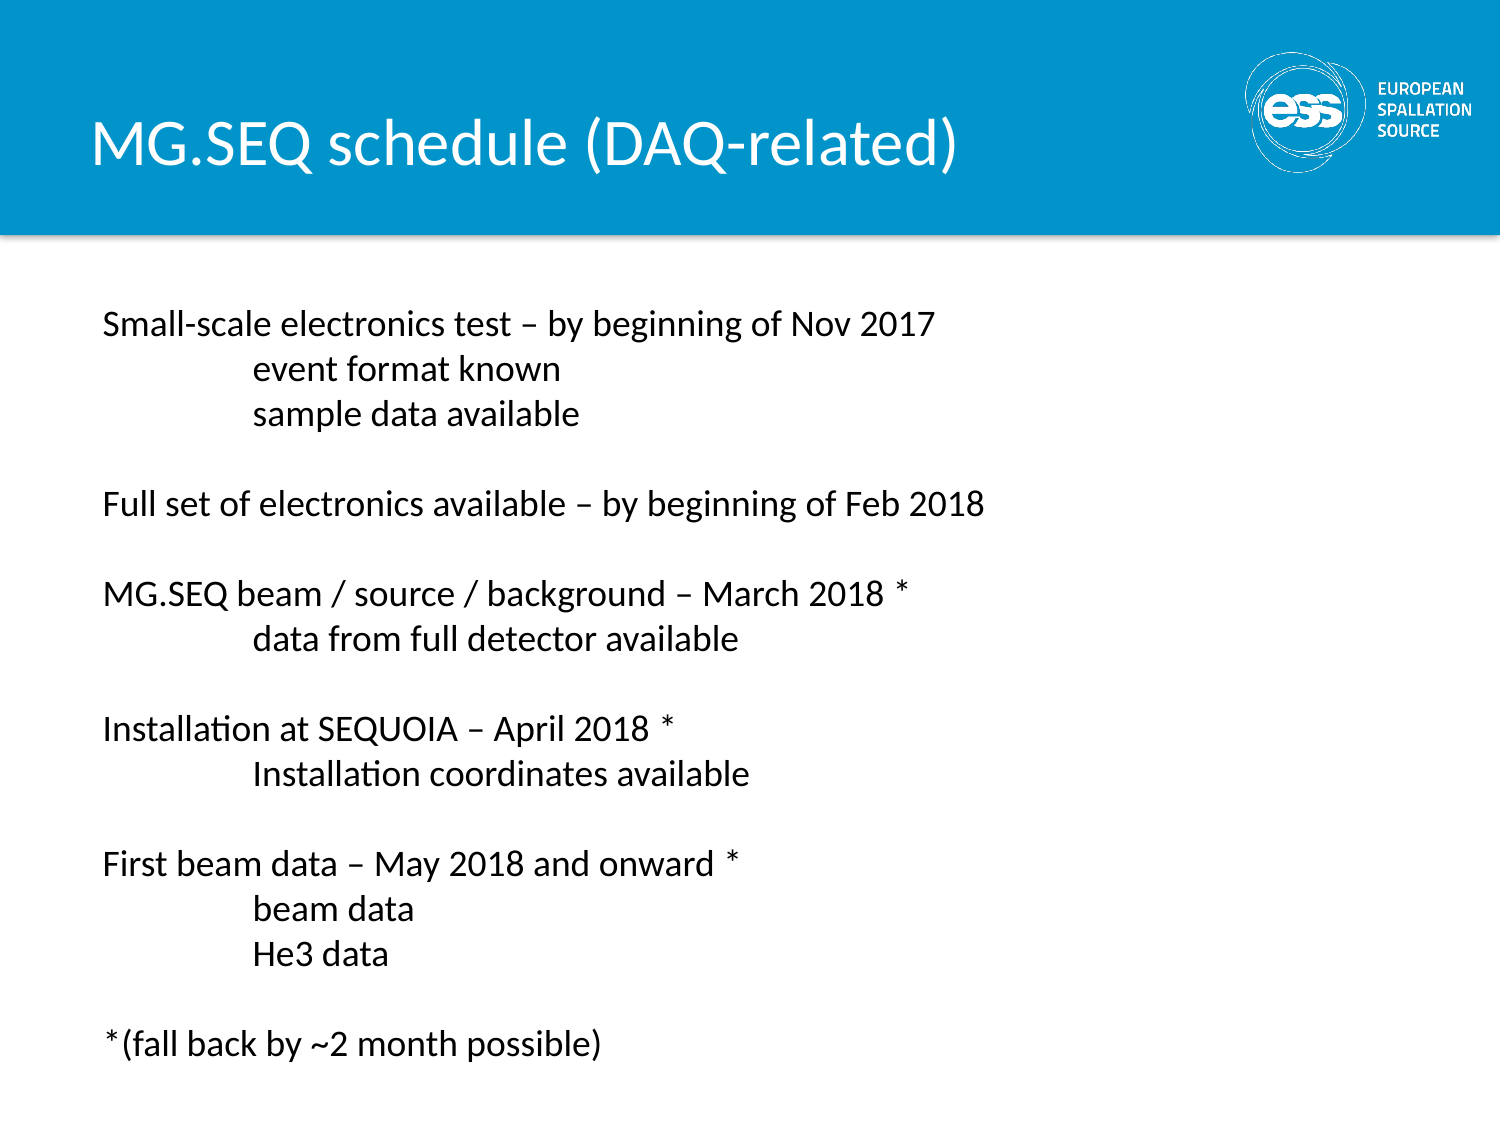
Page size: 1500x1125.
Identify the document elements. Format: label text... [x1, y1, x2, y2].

picture [1436, 104, 1444, 115]
picture [1400, 83, 1407, 94]
picture [1422, 125, 1428, 134]
picture [1432, 125, 1438, 136]
picture [1379, 83, 1385, 94]
text_box Small-scale electronics test – by beginning of Nov 2017 event format known sample data available Full set of electronics available – by beginning of Feb 2018 MG.SEQ beam / source / background – March 2018 * data from full detector available Installation at SEQUOIA – April 2018 * Installation coordinates available First beam data – May 2018 and onward * beam data He3 data *(fall back by ~2 month possible) [87, 291, 1001, 1072]
picture [1418, 104, 1423, 115]
title MG.SEQ schedule (DAQ-related) [75, 45, 1247, 233]
picture [1398, 109, 1406, 115]
picture [1423, 83, 1430, 94]
picture [1443, 86, 1450, 93]
picture [1409, 104, 1415, 115]
picture [1264, 94, 1342, 127]
picture [1454, 83, 1458, 94]
picture [1389, 104, 1393, 115]
